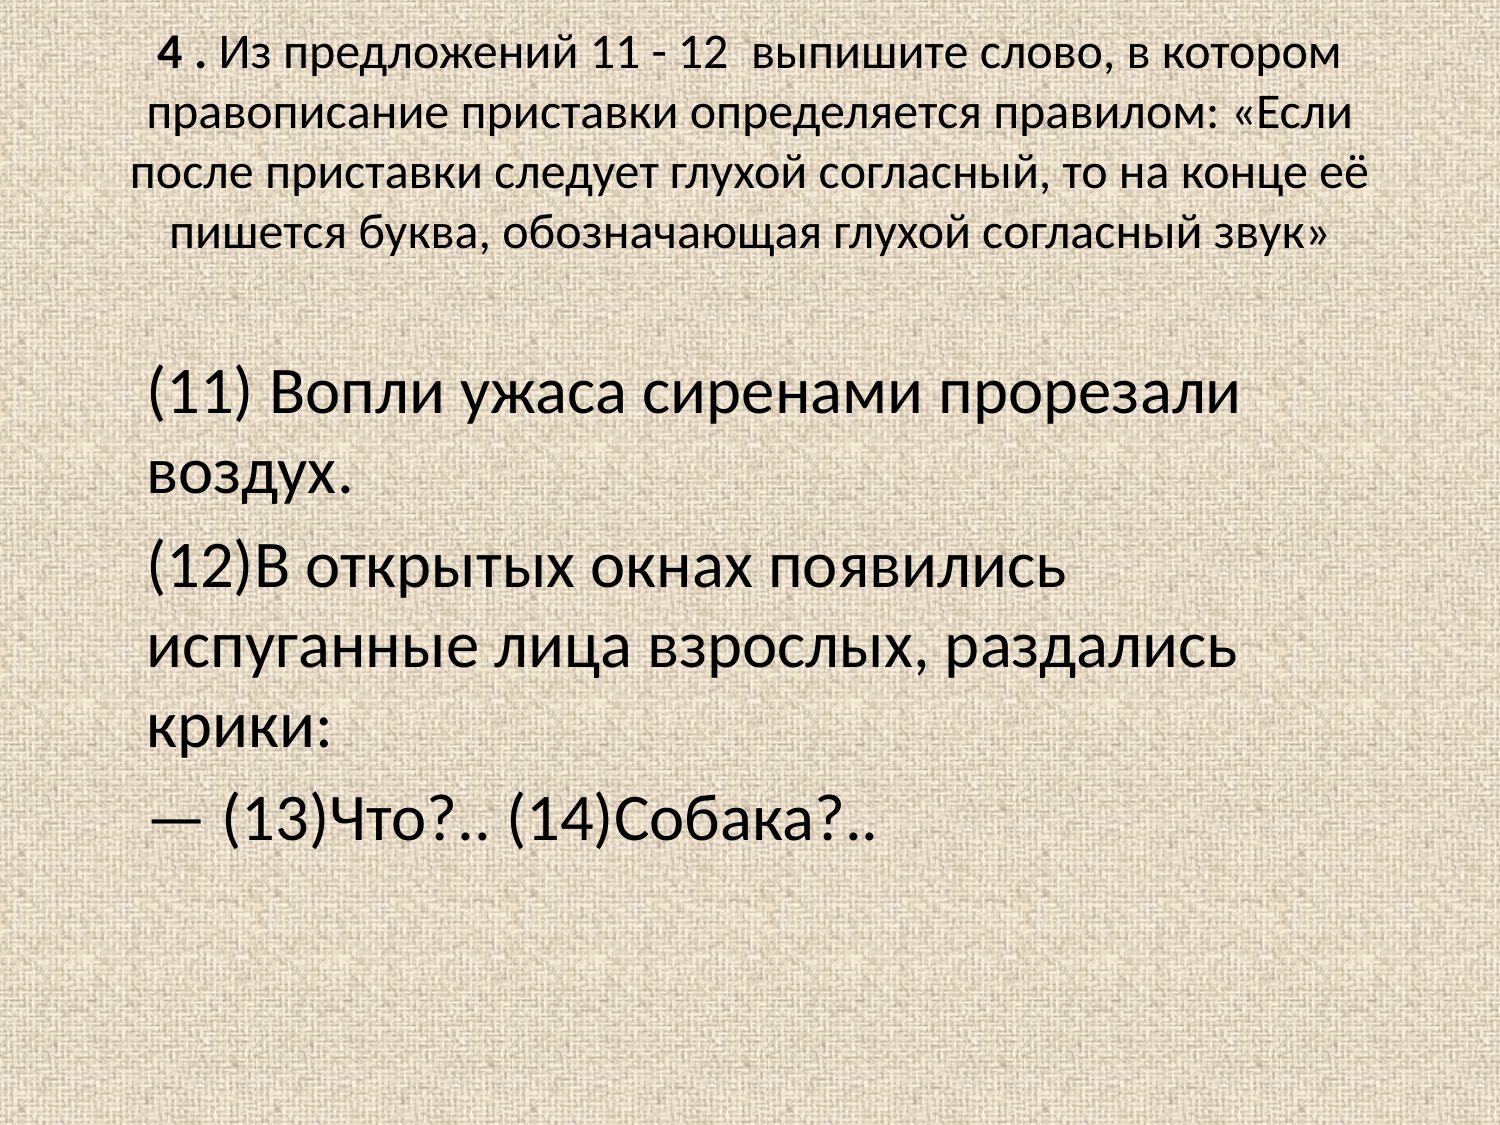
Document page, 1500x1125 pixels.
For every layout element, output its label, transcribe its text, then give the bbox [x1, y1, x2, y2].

list (11) Вопли ужаса сиренами прорезали воздух. (12)В открытых окнах появились испуганные лица взрослых, раздались крики: — (13)Что?.. (14)Собака?.. [75, 339, 1425, 1005]
title 4 . Из предложений 11 - 12 выпишите слово, в котором правописание приставки определяется правилом: «Если после приставки следует глухой согласный, то на конце её пишется буква, обозначающая глухой согласный звук» [75, 45, 1425, 233]
